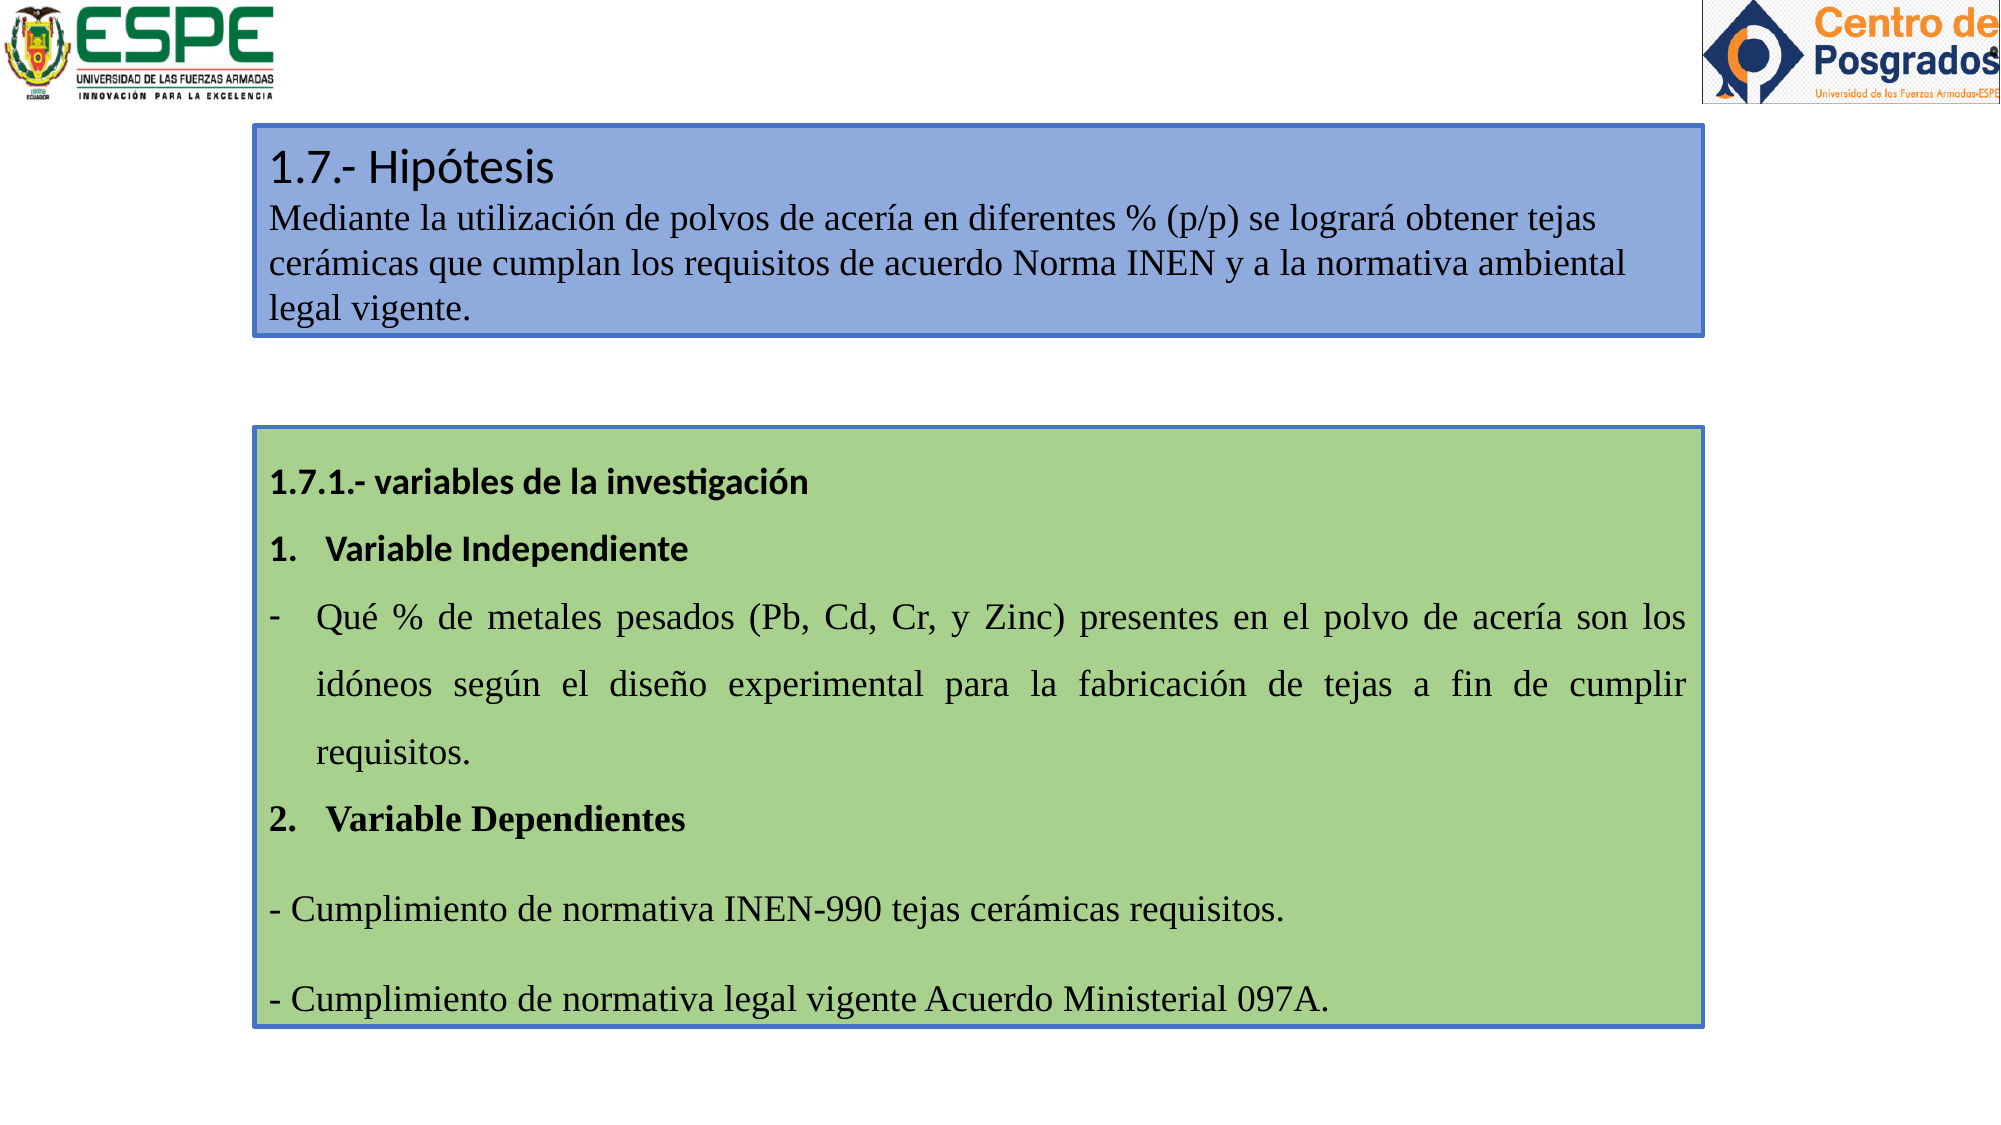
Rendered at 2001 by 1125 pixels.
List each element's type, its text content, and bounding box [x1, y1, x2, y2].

text_box 1.7.1.- variables de la investigación Variable Independiente Qué % de metales pesados (Pb, Cd, Cr, y Zinc) presentes en el polvo de acería son los idóneos según el diseño experimental para la fabricación de tejas a fin de cumplir requisitos. Variable Dependientes - Cumplimiento de normativa INEN-990 tejas cerámicas requisitos. - Cumplimiento de normativa legal vigente Acuerdo Ministerial 097A. [254, 427, 1703, 1027]
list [0, 0, 279, 104]
picture [1702, 0, 2000, 104]
text_box 1.7.- Hipótesis Mediante la utilización de polvos de acería en diferentes % (p/p) se logrará obtener tejas cerámicas que cumplan los requisitos de acuerdo Norma INEN y a la normativa ambiental legal vigente. [254, 125, 1703, 336]
